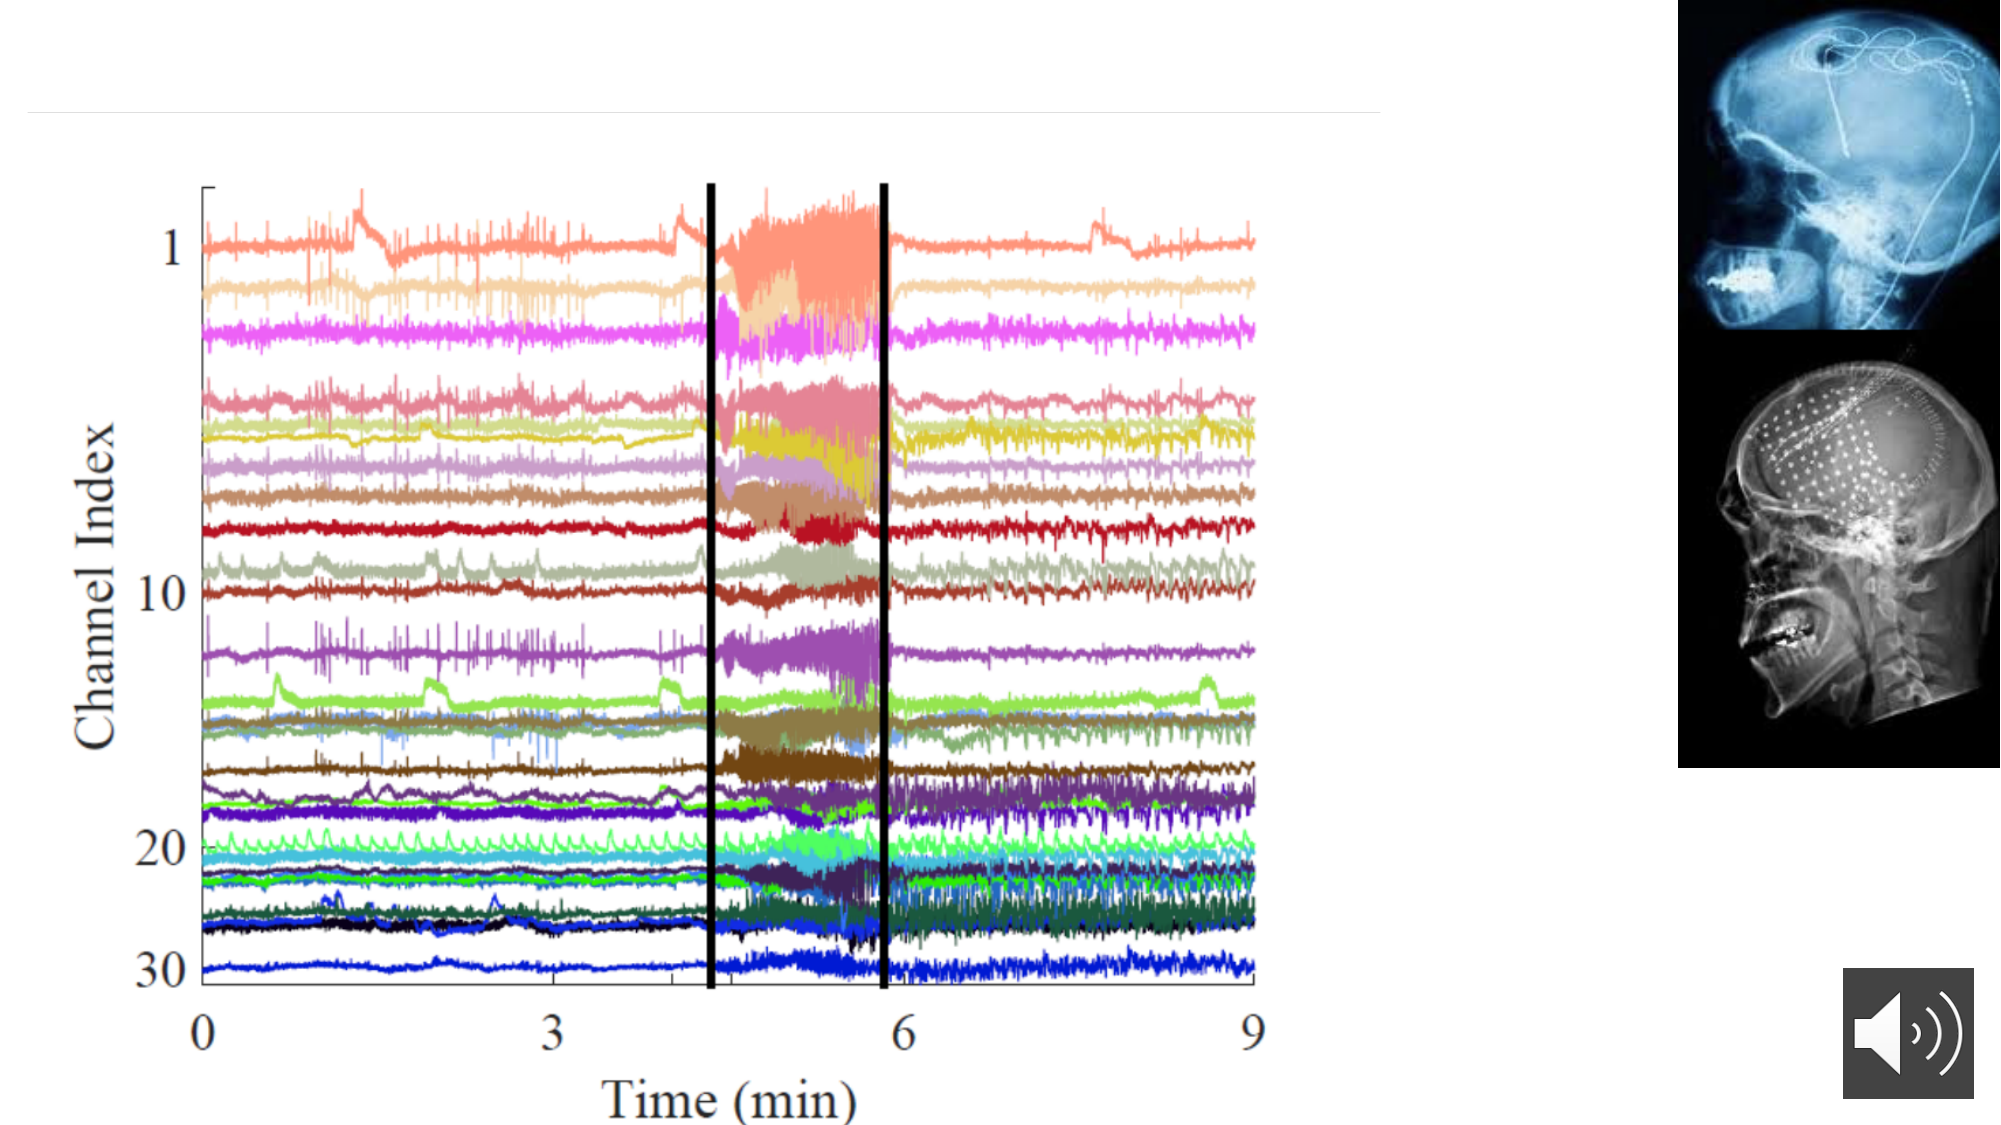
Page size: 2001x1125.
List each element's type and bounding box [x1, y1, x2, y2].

picture [1841, 966, 1975, 1100]
picture [1678, 0, 2000, 768]
picture [27, 111, 1381, 1125]
